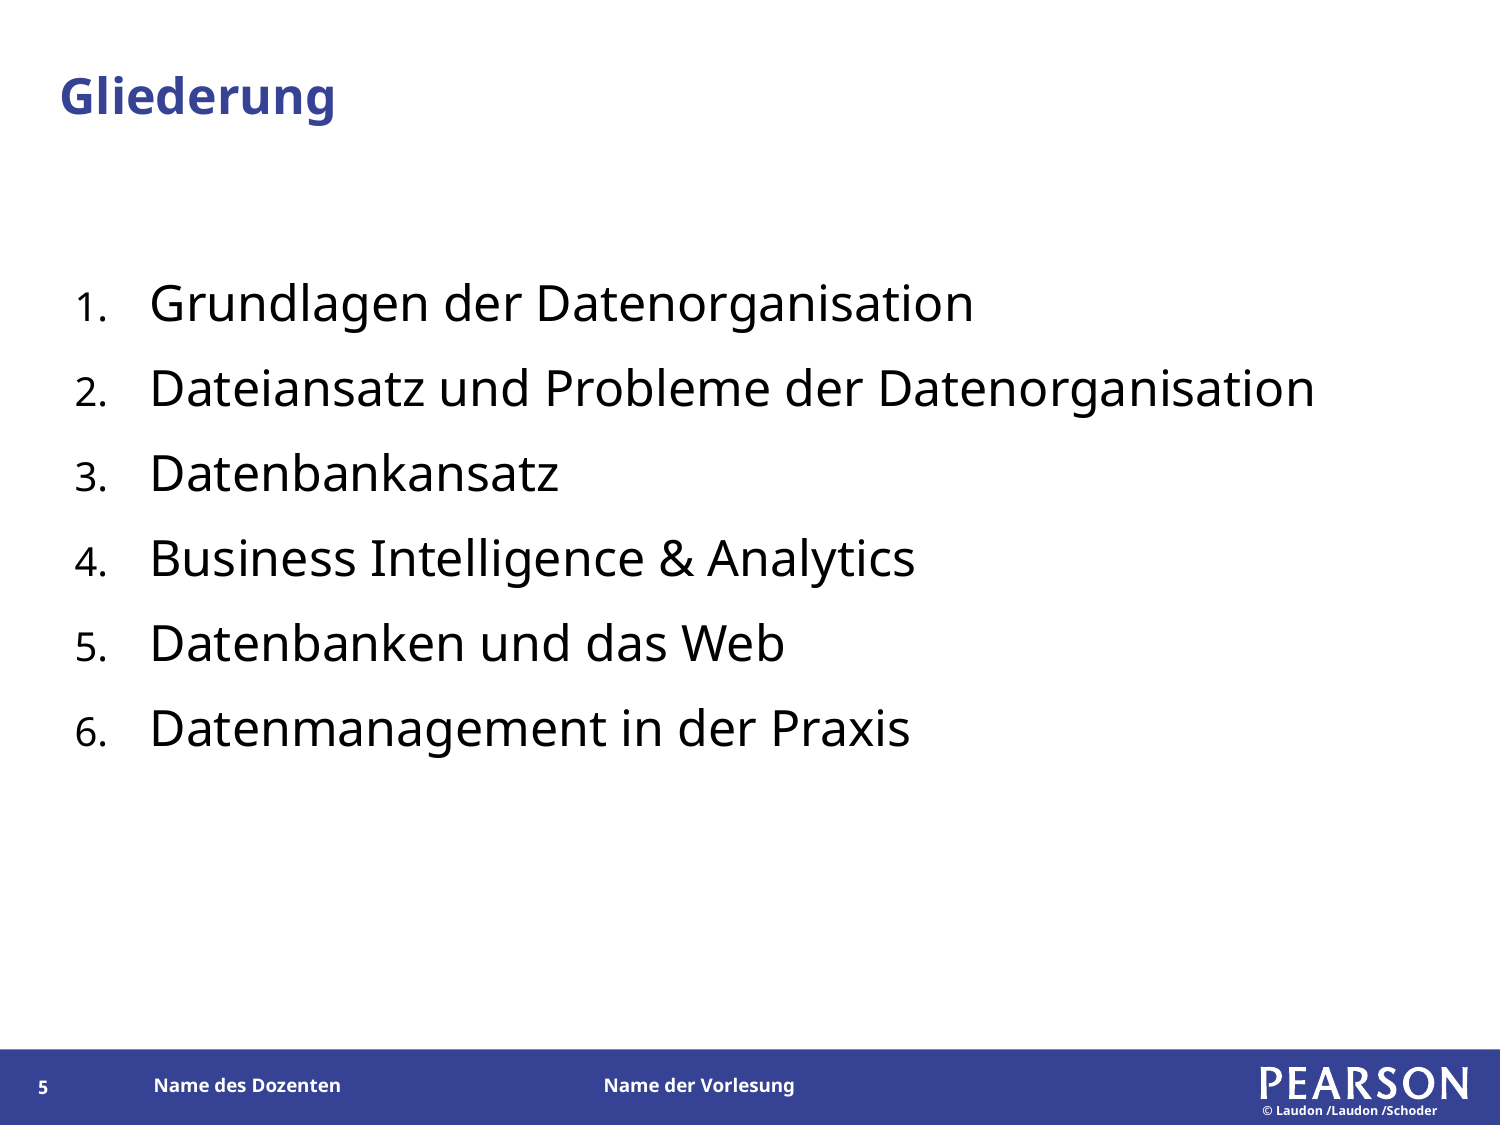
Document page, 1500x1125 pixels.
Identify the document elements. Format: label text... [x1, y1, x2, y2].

title Gliederung [59, 64, 1410, 213]
list Grundlagen der Datenorganisation Dateiansatz und Probleme der Datenorganisation Datenbankansatz Business Intelligence & Analytics Datenbanken und das Web Datenmanagement in der Praxis [59, 263, 1410, 1017]
slide_number 5 [22, 1067, 136, 1098]
